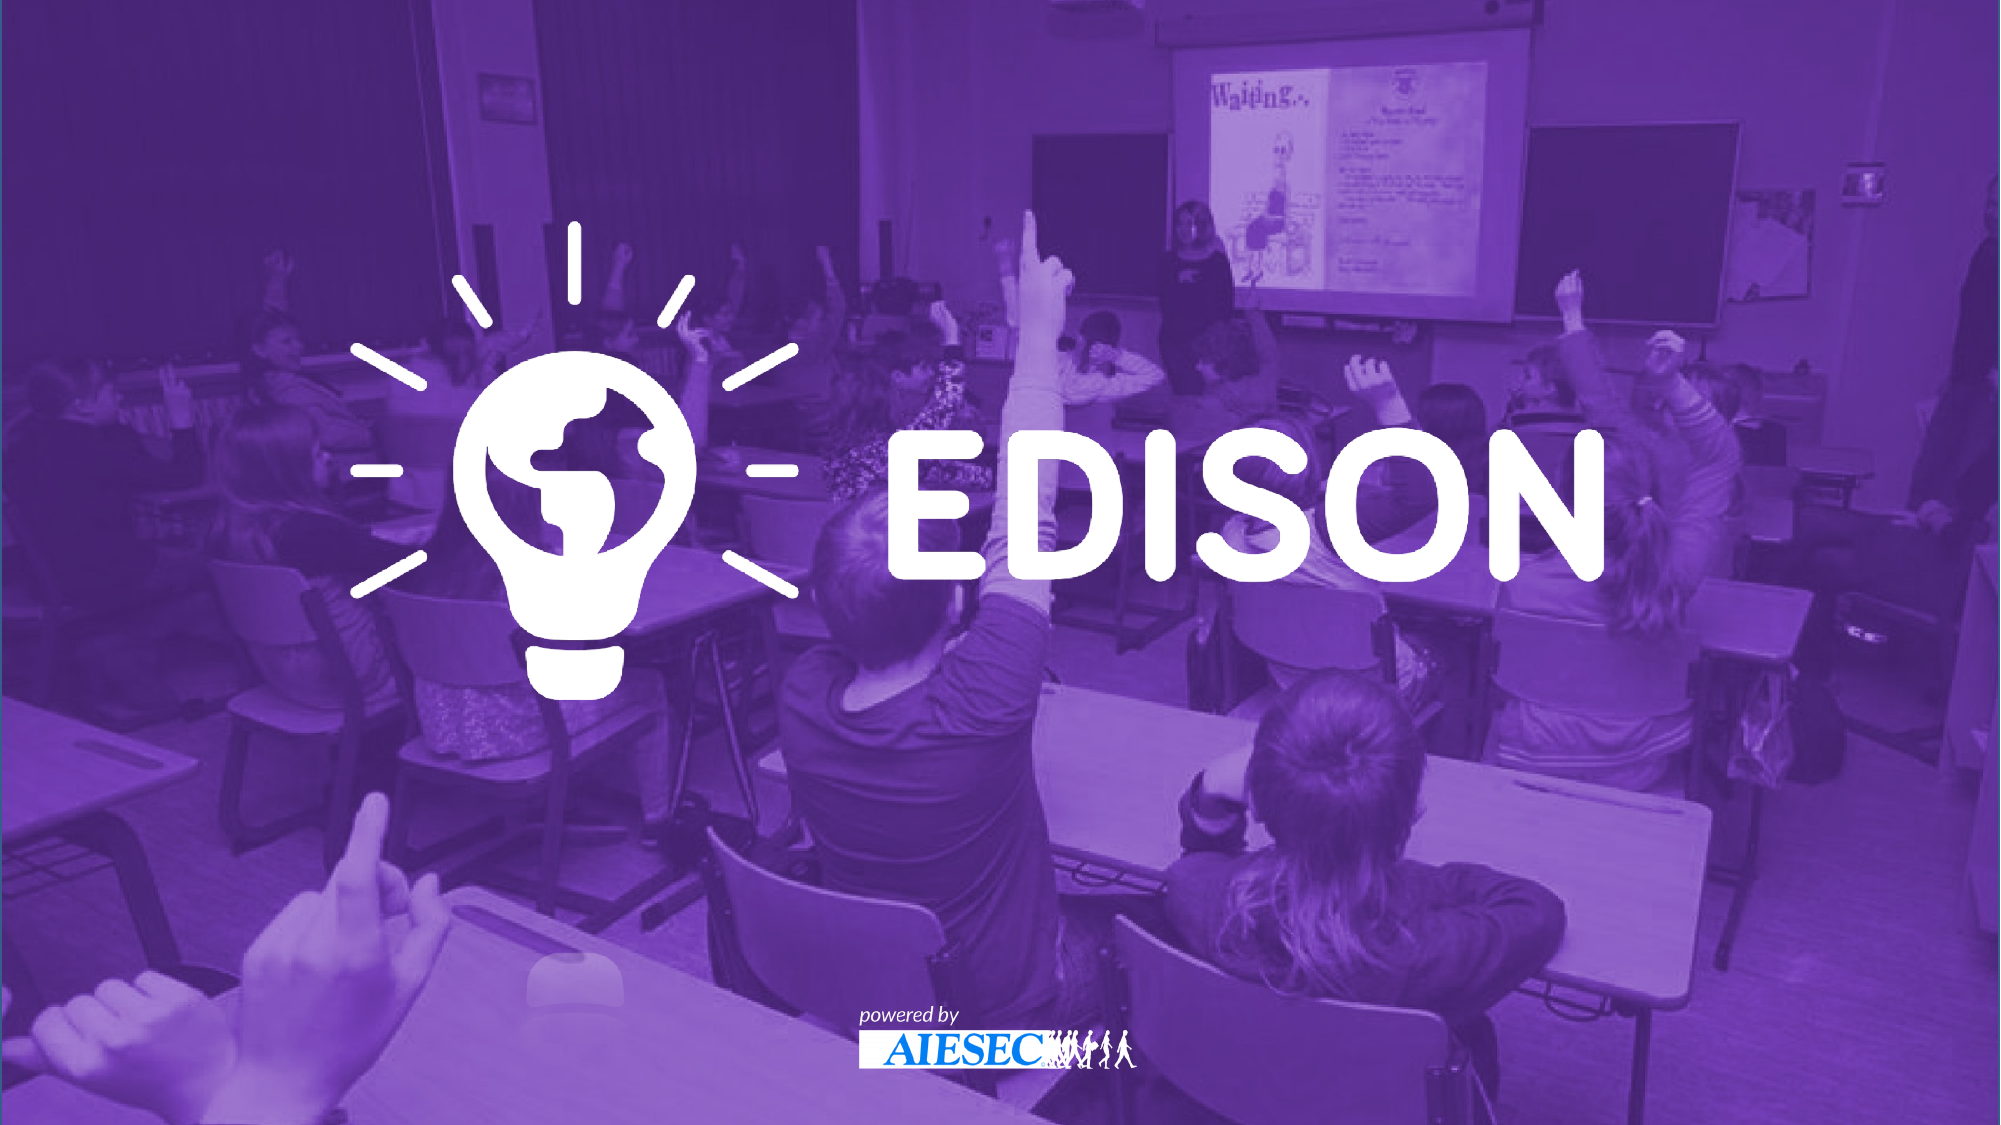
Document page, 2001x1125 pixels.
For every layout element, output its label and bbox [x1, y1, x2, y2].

text_box [0, 0, 2000, 1125]
